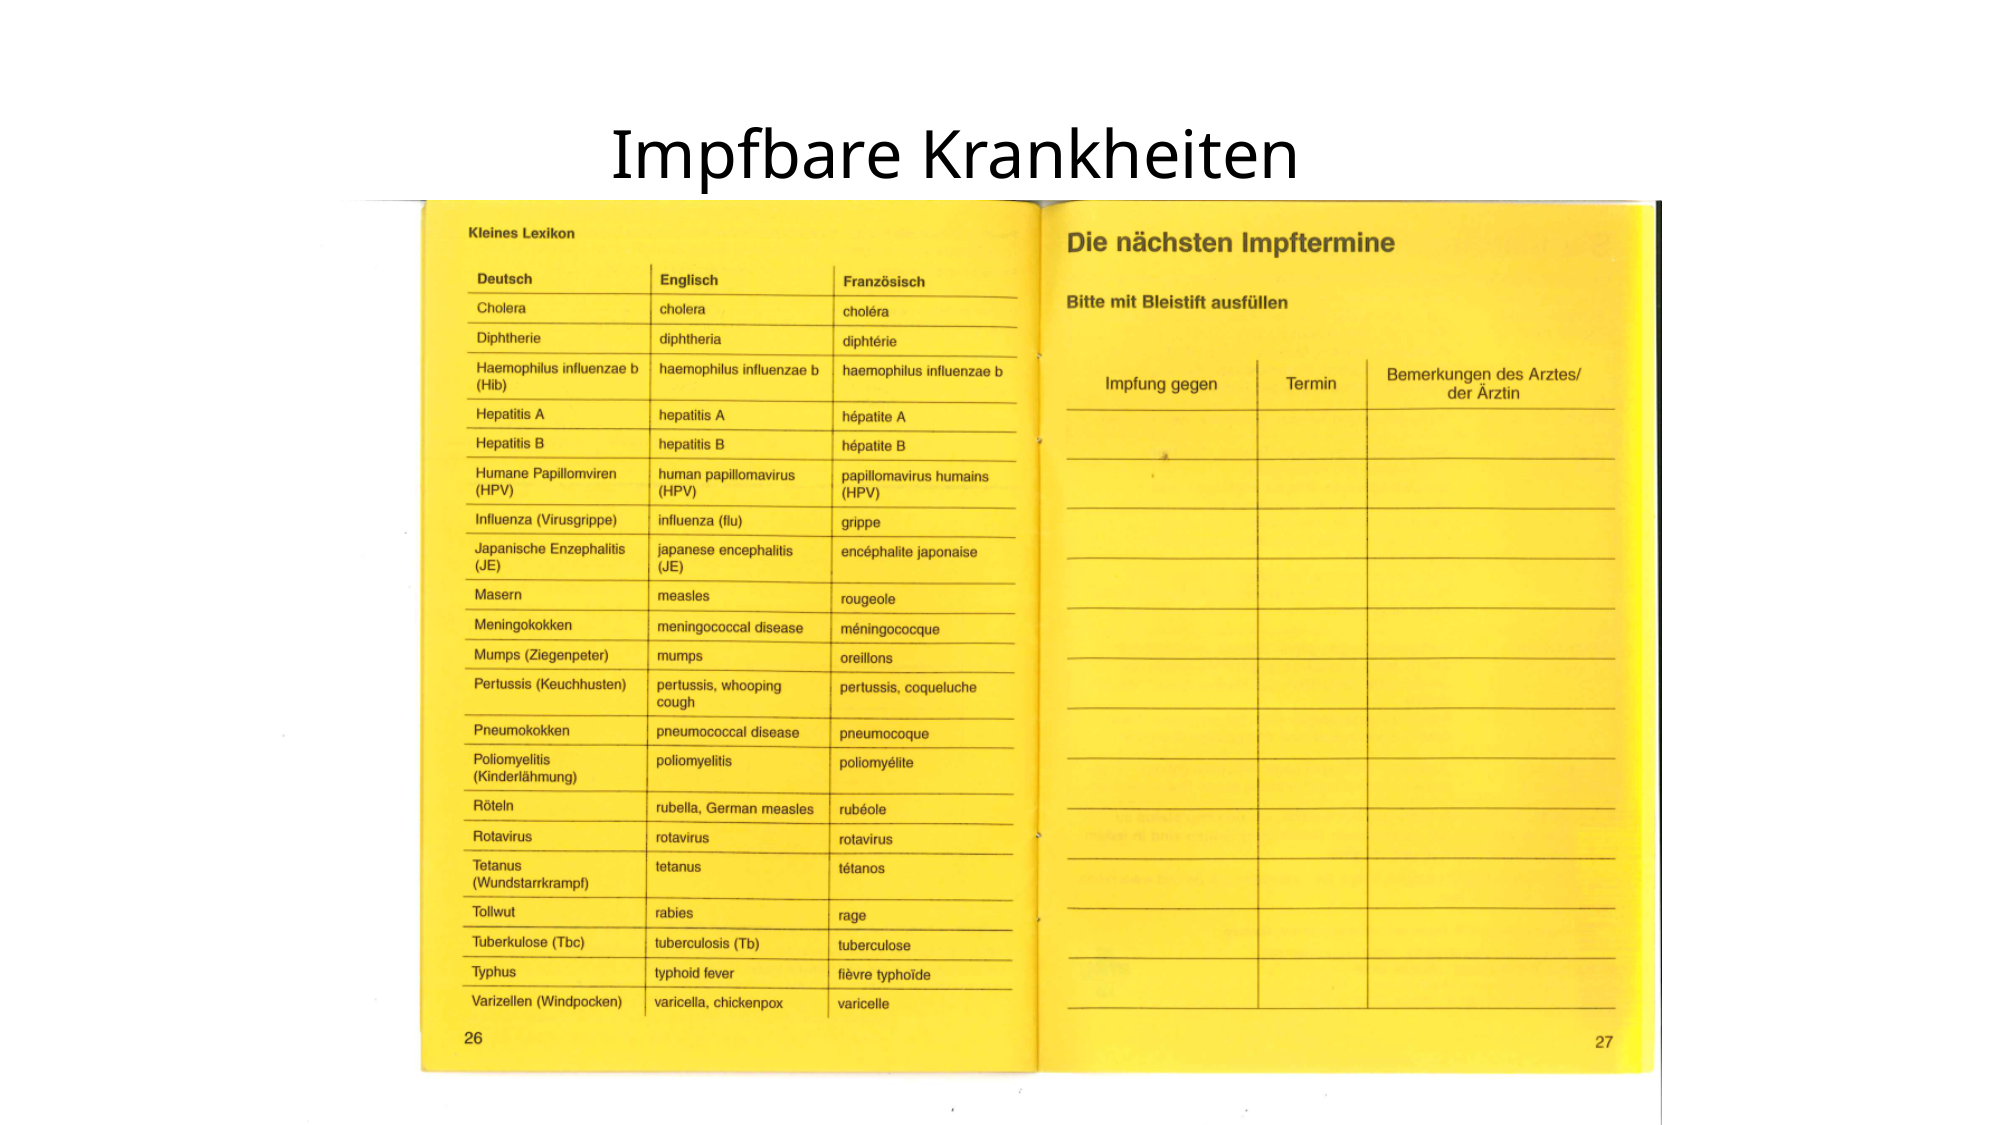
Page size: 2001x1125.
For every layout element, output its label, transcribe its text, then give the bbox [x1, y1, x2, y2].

picture [276, 200, 1662, 1125]
title Impfbare Krankheiten [193, 73, 1720, 201]
